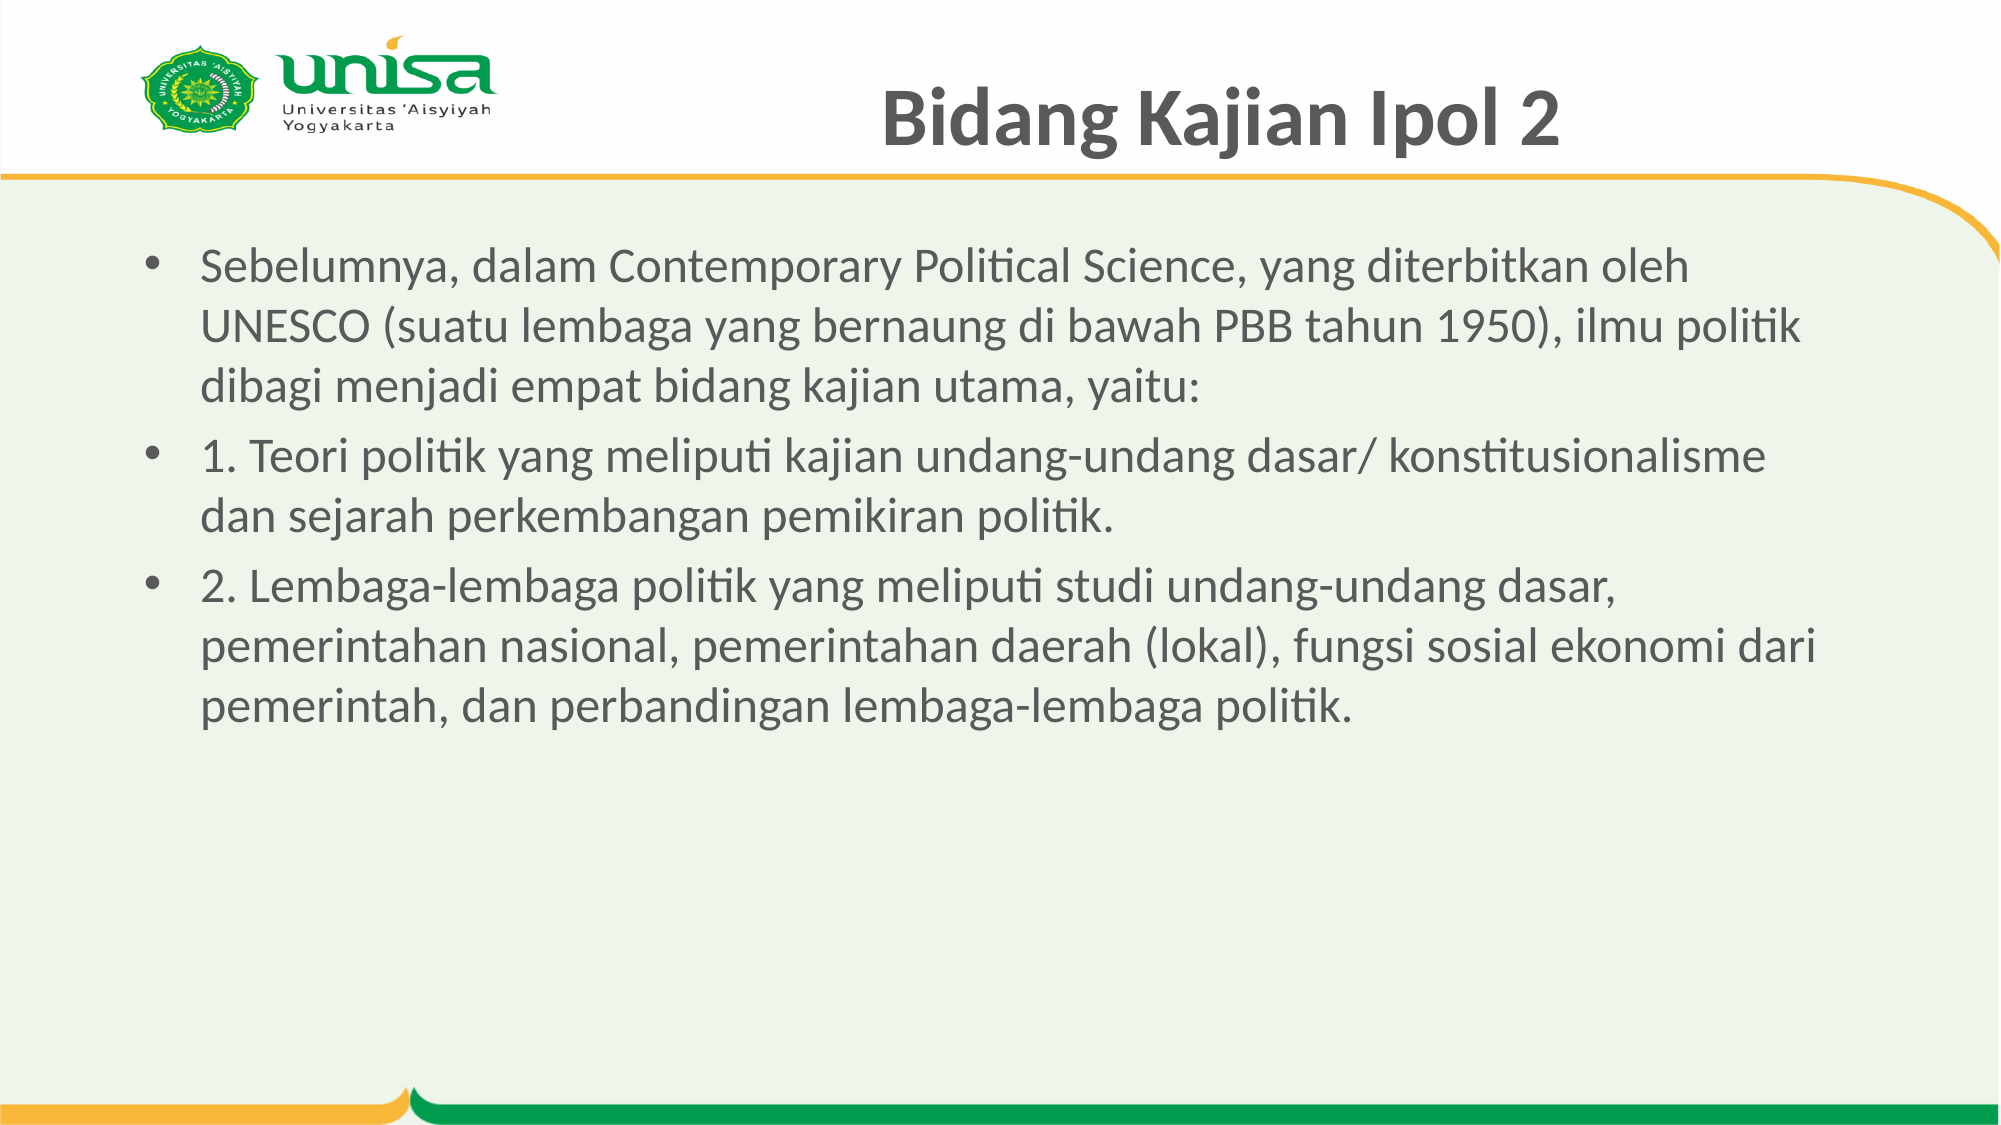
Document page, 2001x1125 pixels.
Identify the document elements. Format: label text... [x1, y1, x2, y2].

picture [0, 0, 2000, 1125]
title Bidang Kajian Ipol 2 [866, 54, 1838, 142]
list Sebelumnya, dalam Contemporary Political Science, yang diterbitkan oleh UNESCO (suatu lembaga yang bernaung di bawah PBB tahun 1950), ilmu politik dibagi menjadi empat bidang kajian utama, yaitu: 1. Teori politik yang meliputi kajian undang-undang dasar/ konstitusionalisme dan sejarah perkembangan pemikiran politik. 2. Lembaga-lembaga politik yang meliputi studi undang-undang dasar, pemerintahan nasional, pemerintahan daerah (lokal), fungsi sosial ekonomi dari pemerintah, dan perbandingan lembaga-lembaga politik. [129, 224, 1867, 1059]
